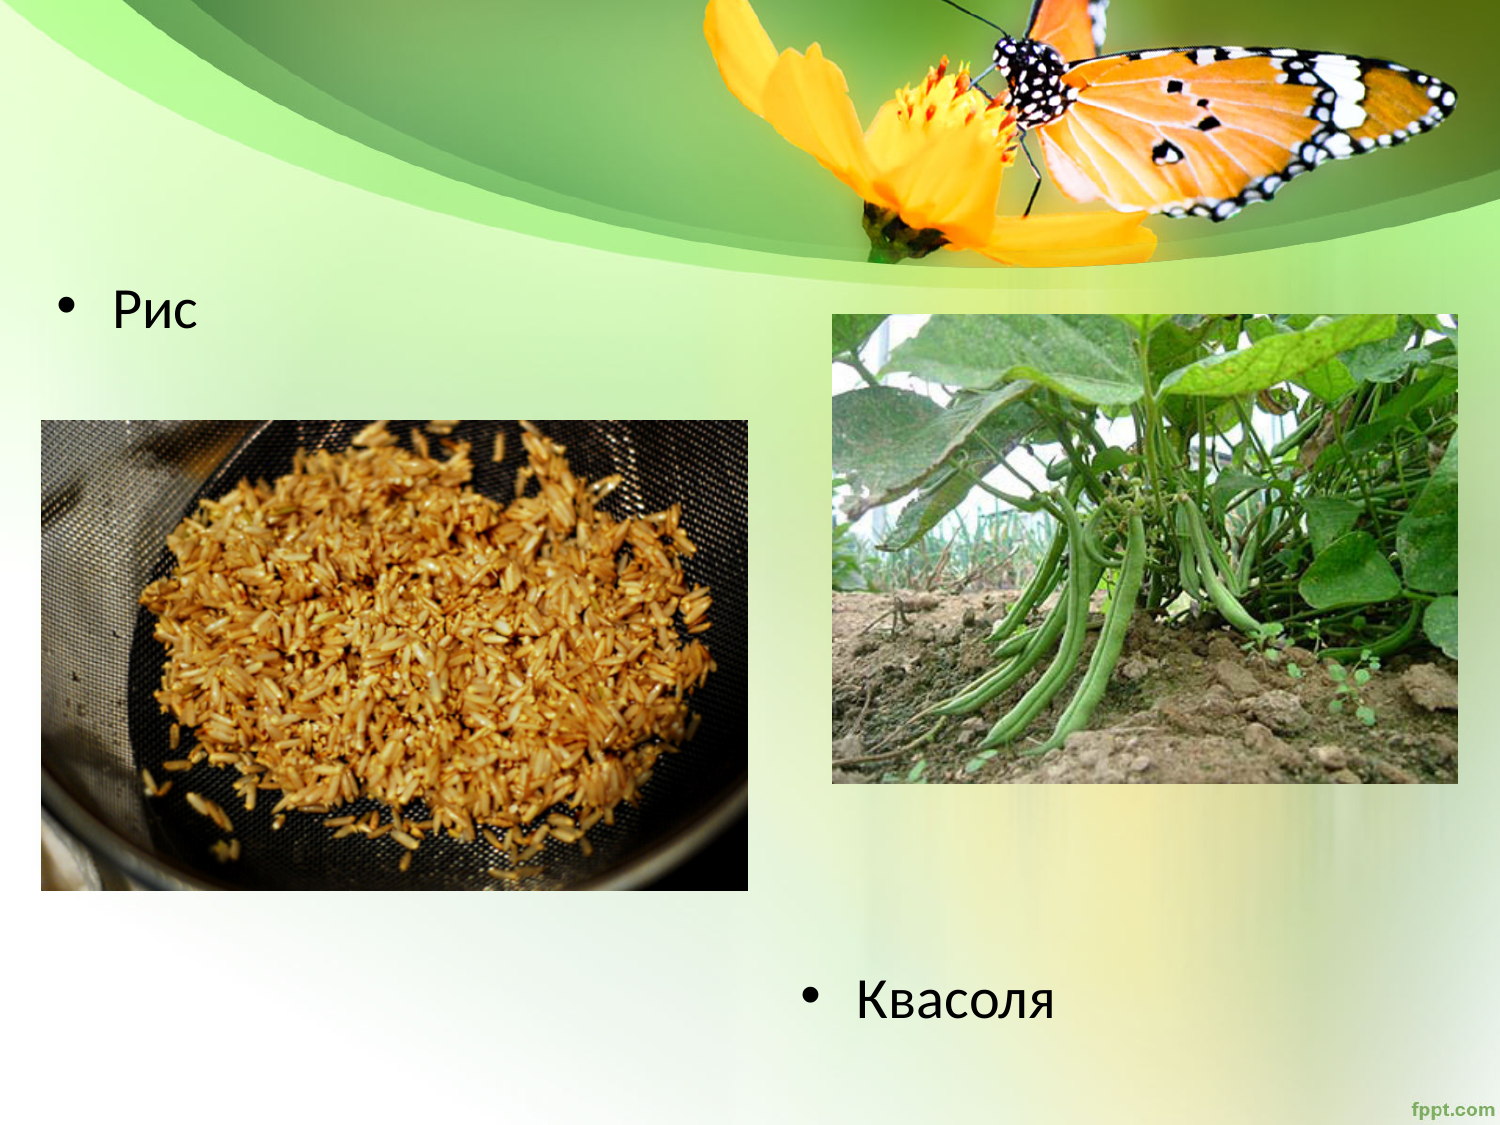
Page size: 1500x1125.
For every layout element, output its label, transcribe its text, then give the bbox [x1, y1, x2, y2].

list Квасоля [785, 952, 1448, 1053]
picture [0, 0, 1500, 1125]
list Рис [41, 262, 738, 362]
